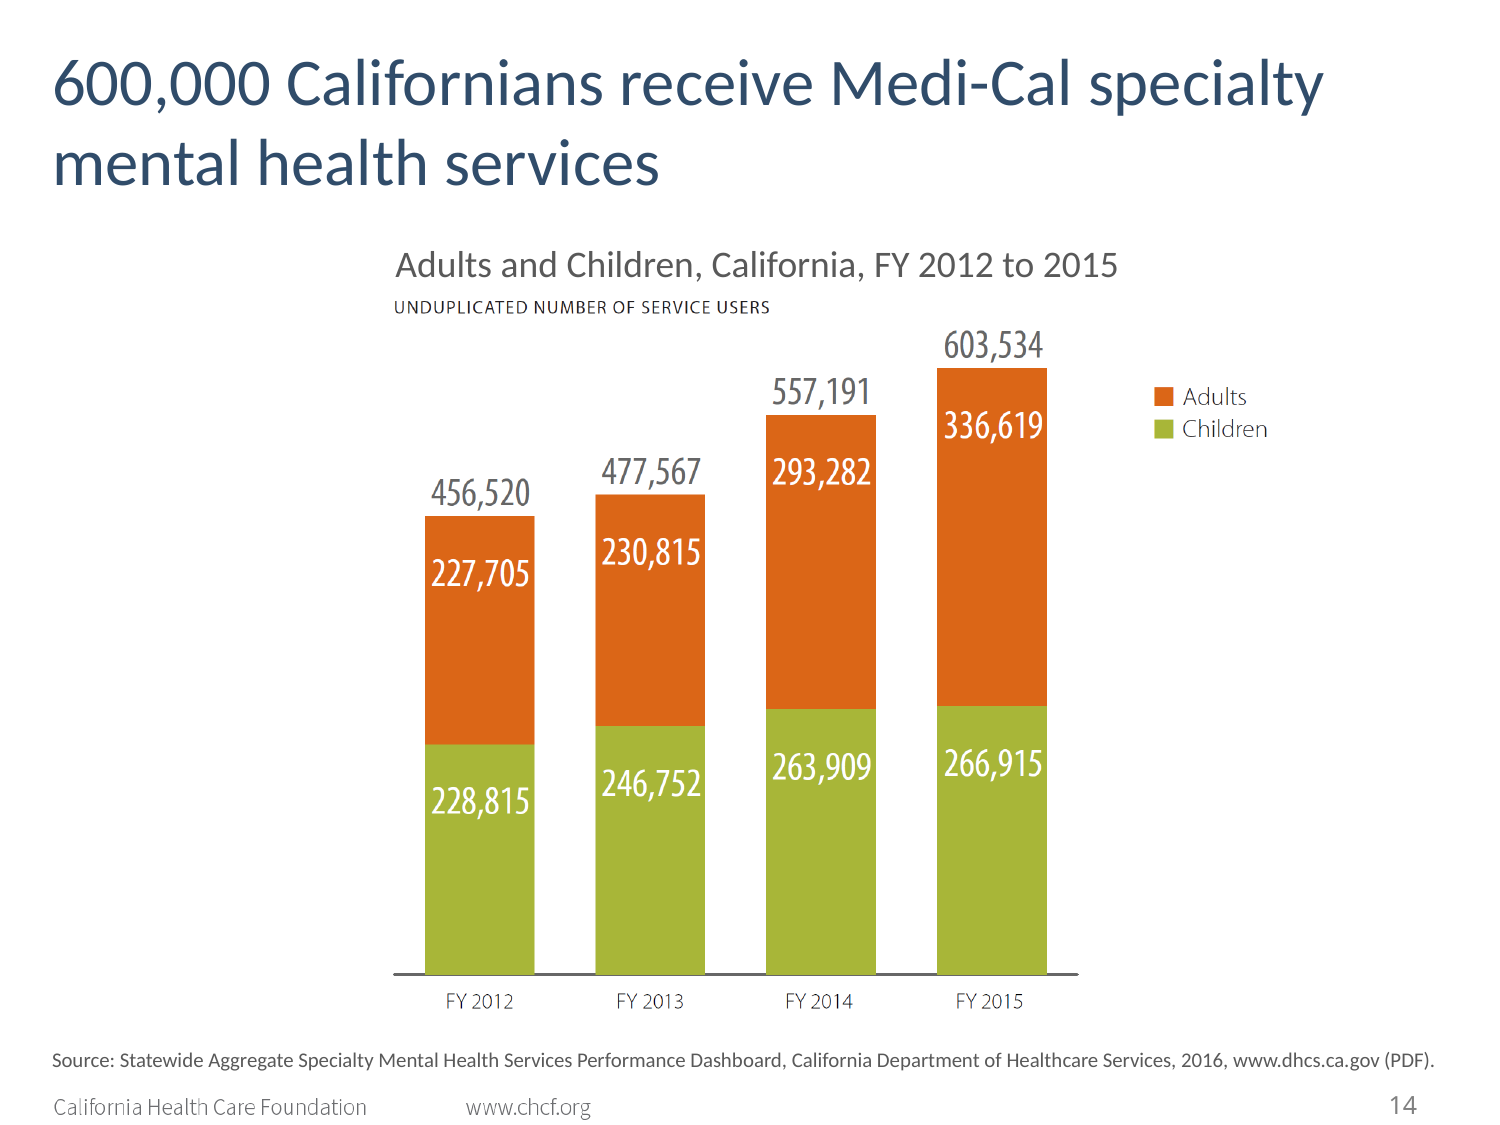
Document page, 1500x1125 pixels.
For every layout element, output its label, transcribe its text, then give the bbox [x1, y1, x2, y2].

text_box Source: Statewide Aggregate Specialty Mental Health Services Performance Dashboard, California Department of Healthcare Services, 2016, www.dhcs.ca.gov (PDF). [37, 1039, 1467, 1080]
text_box Adults and Children, California, FY 2012 to 2015 [187, 233, 1328, 293]
picture [36, 1059, 637, 1125]
title 600,000 Californians receive Medi-Cal specialty mental health services [37, 31, 1397, 130]
picture [387, 270, 1278, 1020]
